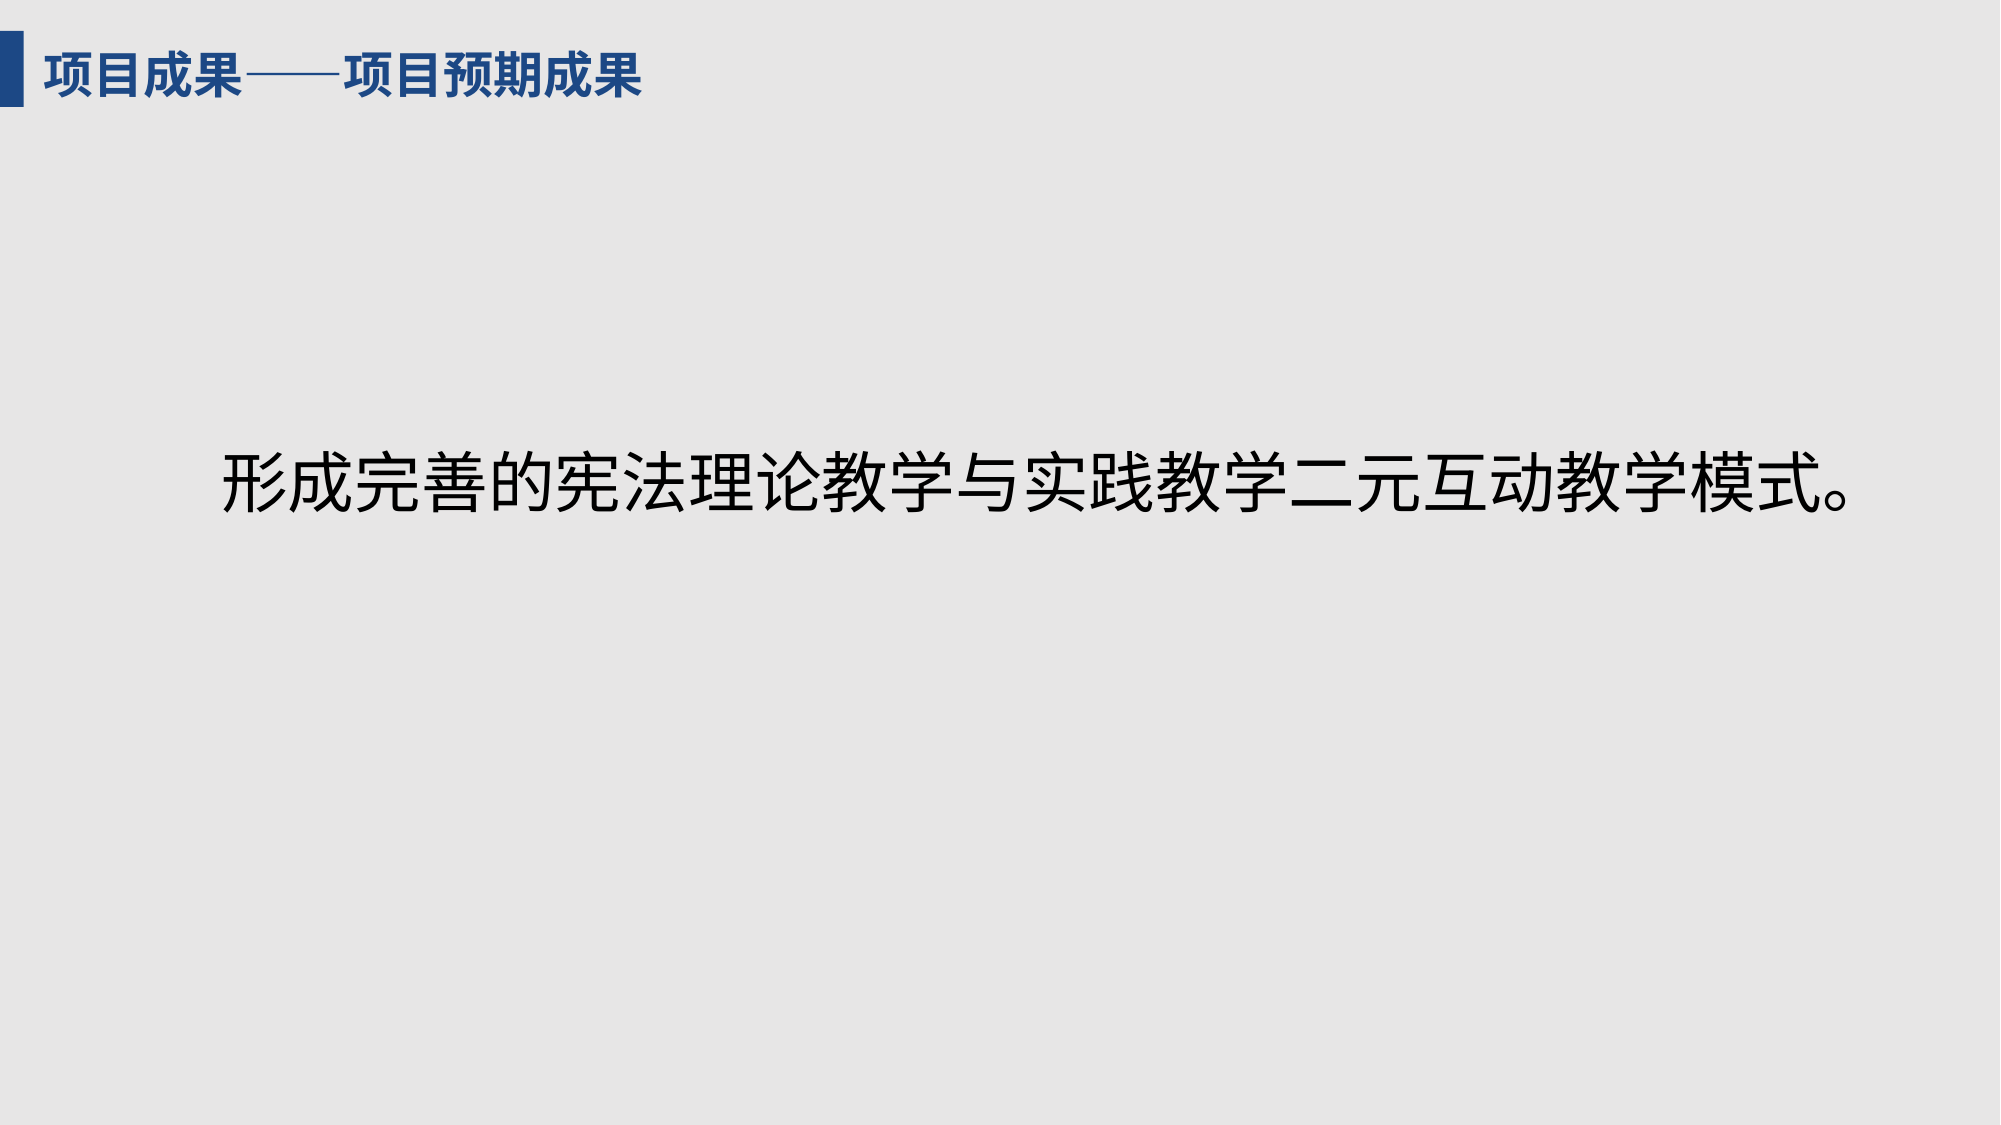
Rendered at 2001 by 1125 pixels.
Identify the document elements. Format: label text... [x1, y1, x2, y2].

text_box 形成完善的宪法理论教学与实践教学二元互动教学模式。 [73, 433, 1927, 528]
text_box 项目成果——项目预期成果 [28, 36, 1440, 111]
text_box [0, 30, 24, 107]
